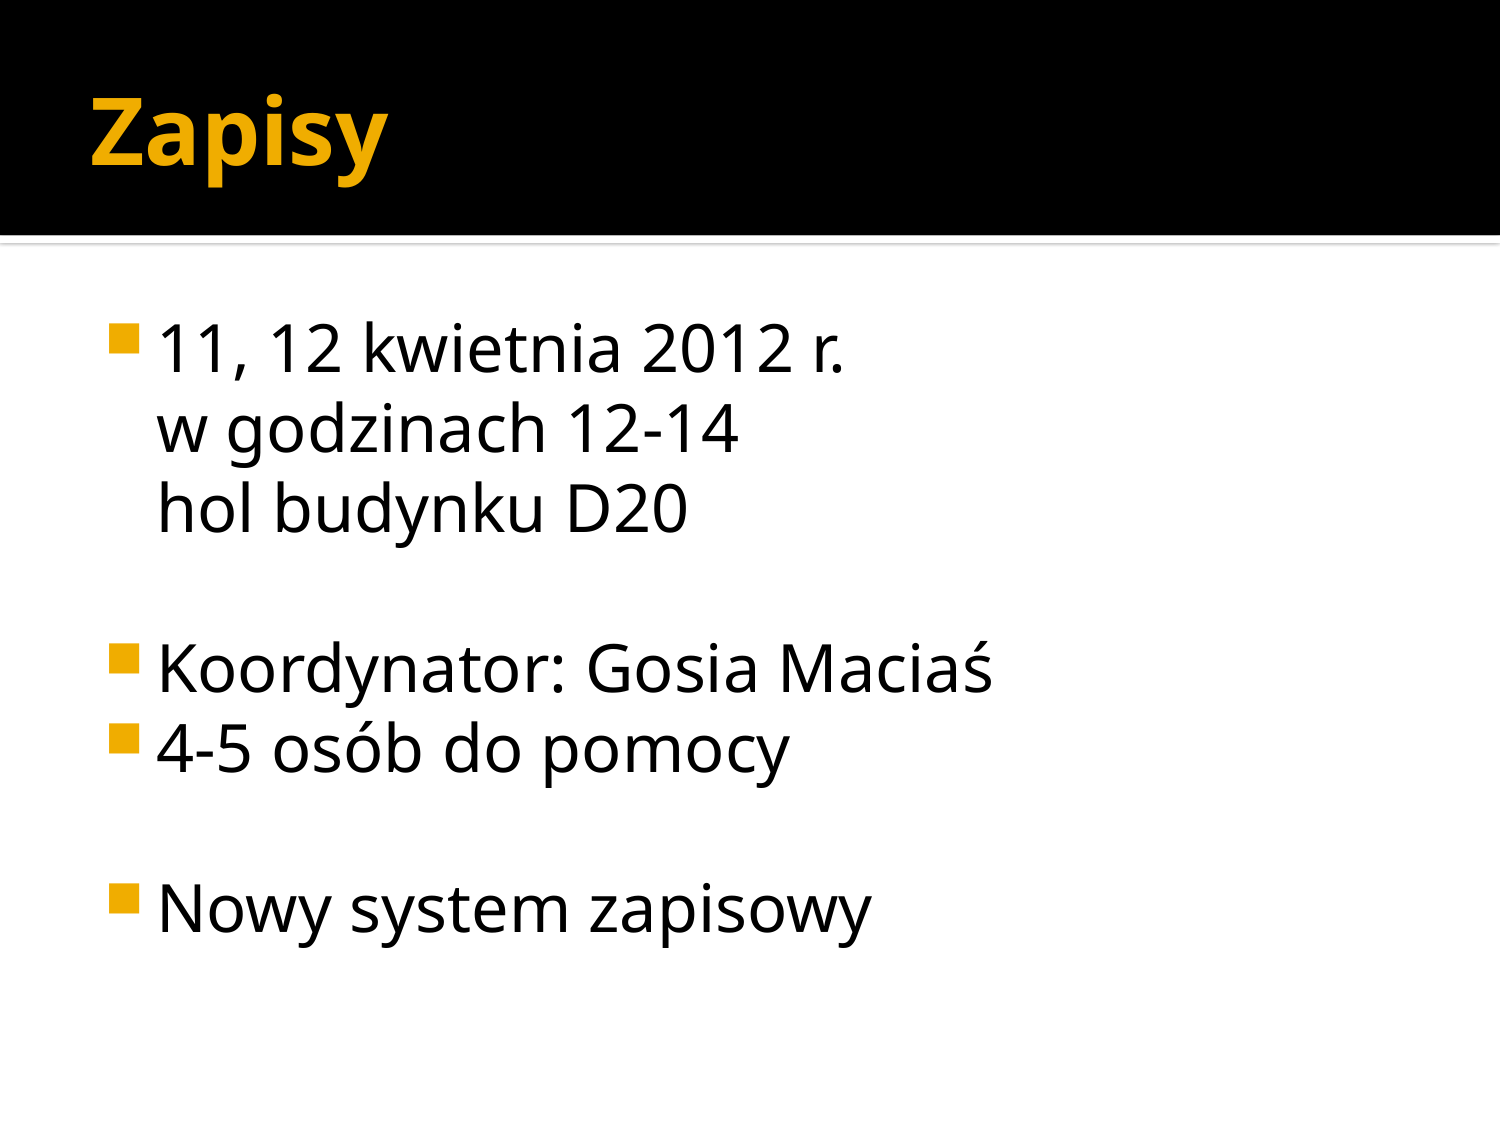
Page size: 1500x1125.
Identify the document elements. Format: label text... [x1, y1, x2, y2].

list 11, 12 kwietnia 2012 r. w godzinach 12-14 hol budynku D20 Koordynator: Gosia Maciaś 4-5 osób do pomocy Nowy system zapisowy [75, 291, 1425, 1050]
title Zapisy [75, 25, 1425, 231]
